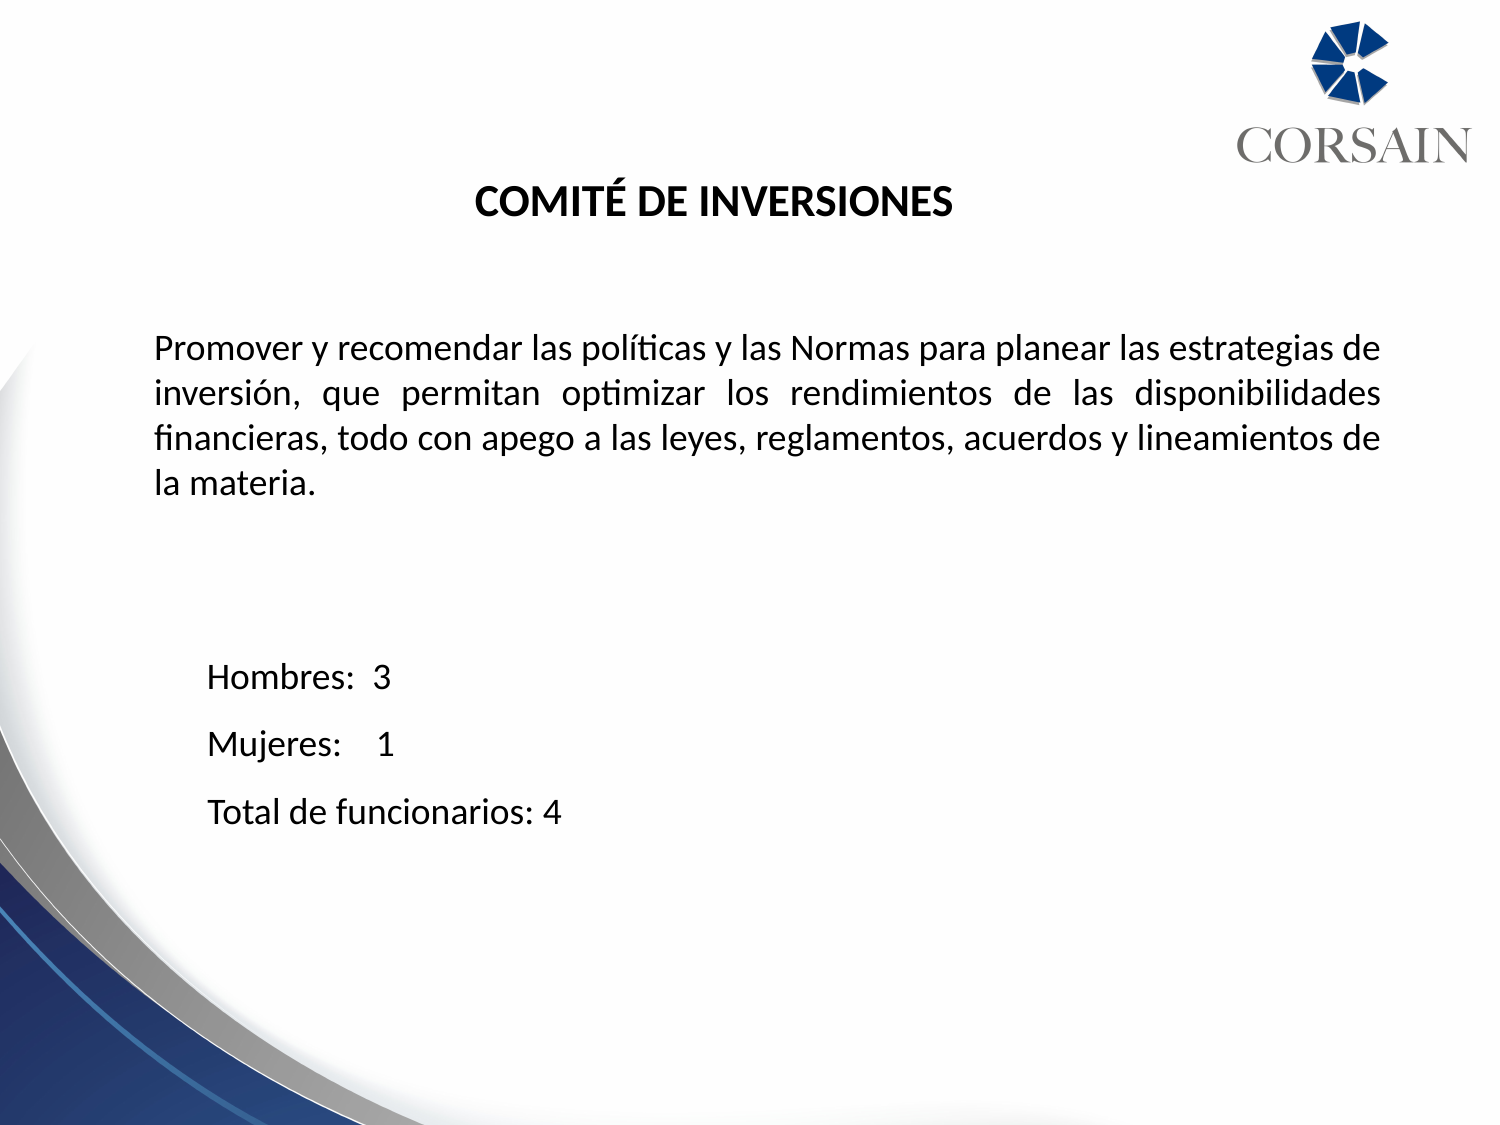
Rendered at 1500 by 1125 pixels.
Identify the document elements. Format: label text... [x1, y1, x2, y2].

text_box Promover y recomendar las políticas y las Normas para planear las estrategias de inversión, que permitan optimizar los rendimientos de las disponibilidades financieras, todo con apego a las leyes, reglamentos, acuerdos y lineamientos de la materia. [139, 315, 1398, 756]
text_box COMITÉ DE INVERSIONES [165, 162, 1305, 233]
picture [0, 0, 1500, 1125]
text_box Hombres: 3 Mujeres: 1 Total de funcionarios: 4 [0, 622, 750, 840]
